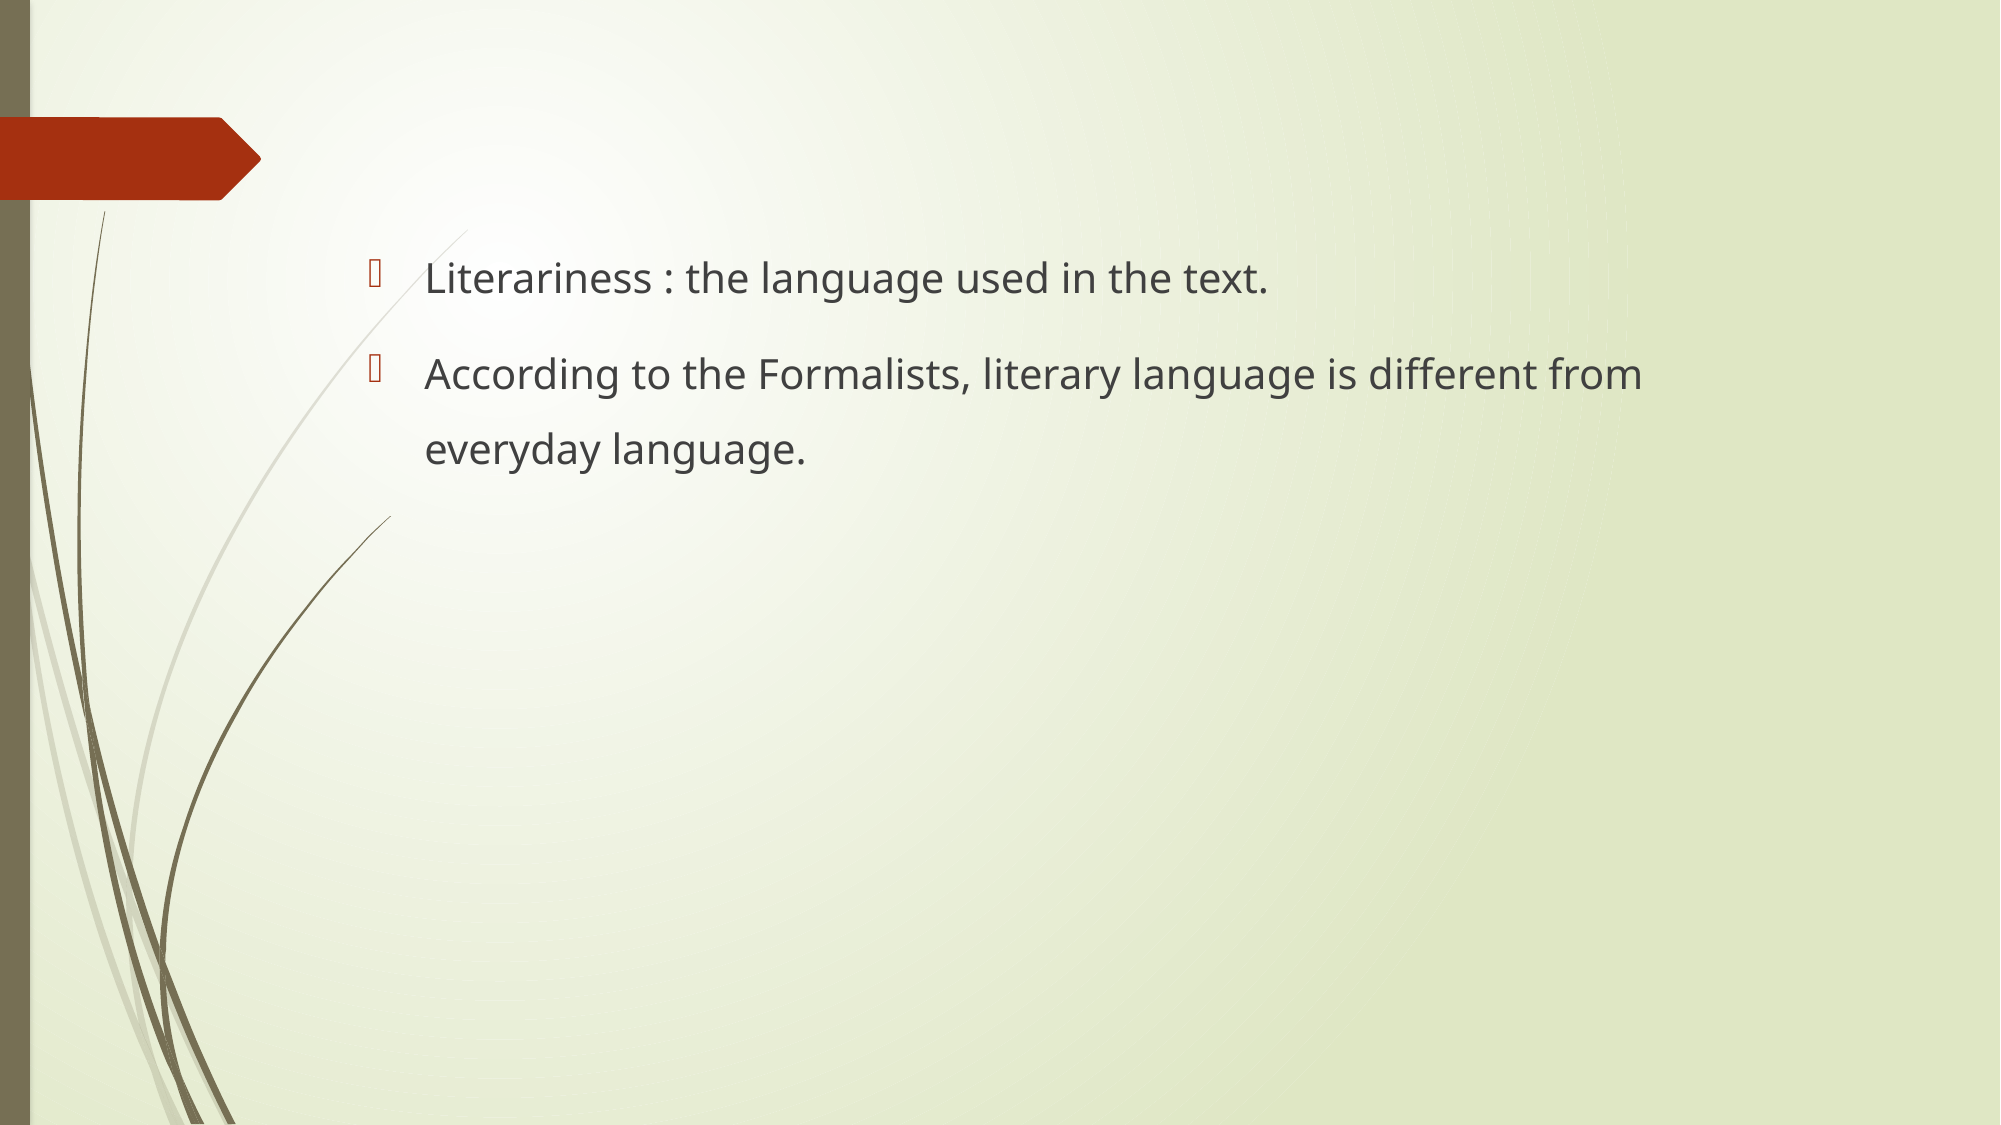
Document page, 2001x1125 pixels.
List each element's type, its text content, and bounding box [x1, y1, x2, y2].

list Literariness : the language used in the text. According to the Formalists, literary language is different from everyday language. [353, 148, 1816, 769]
